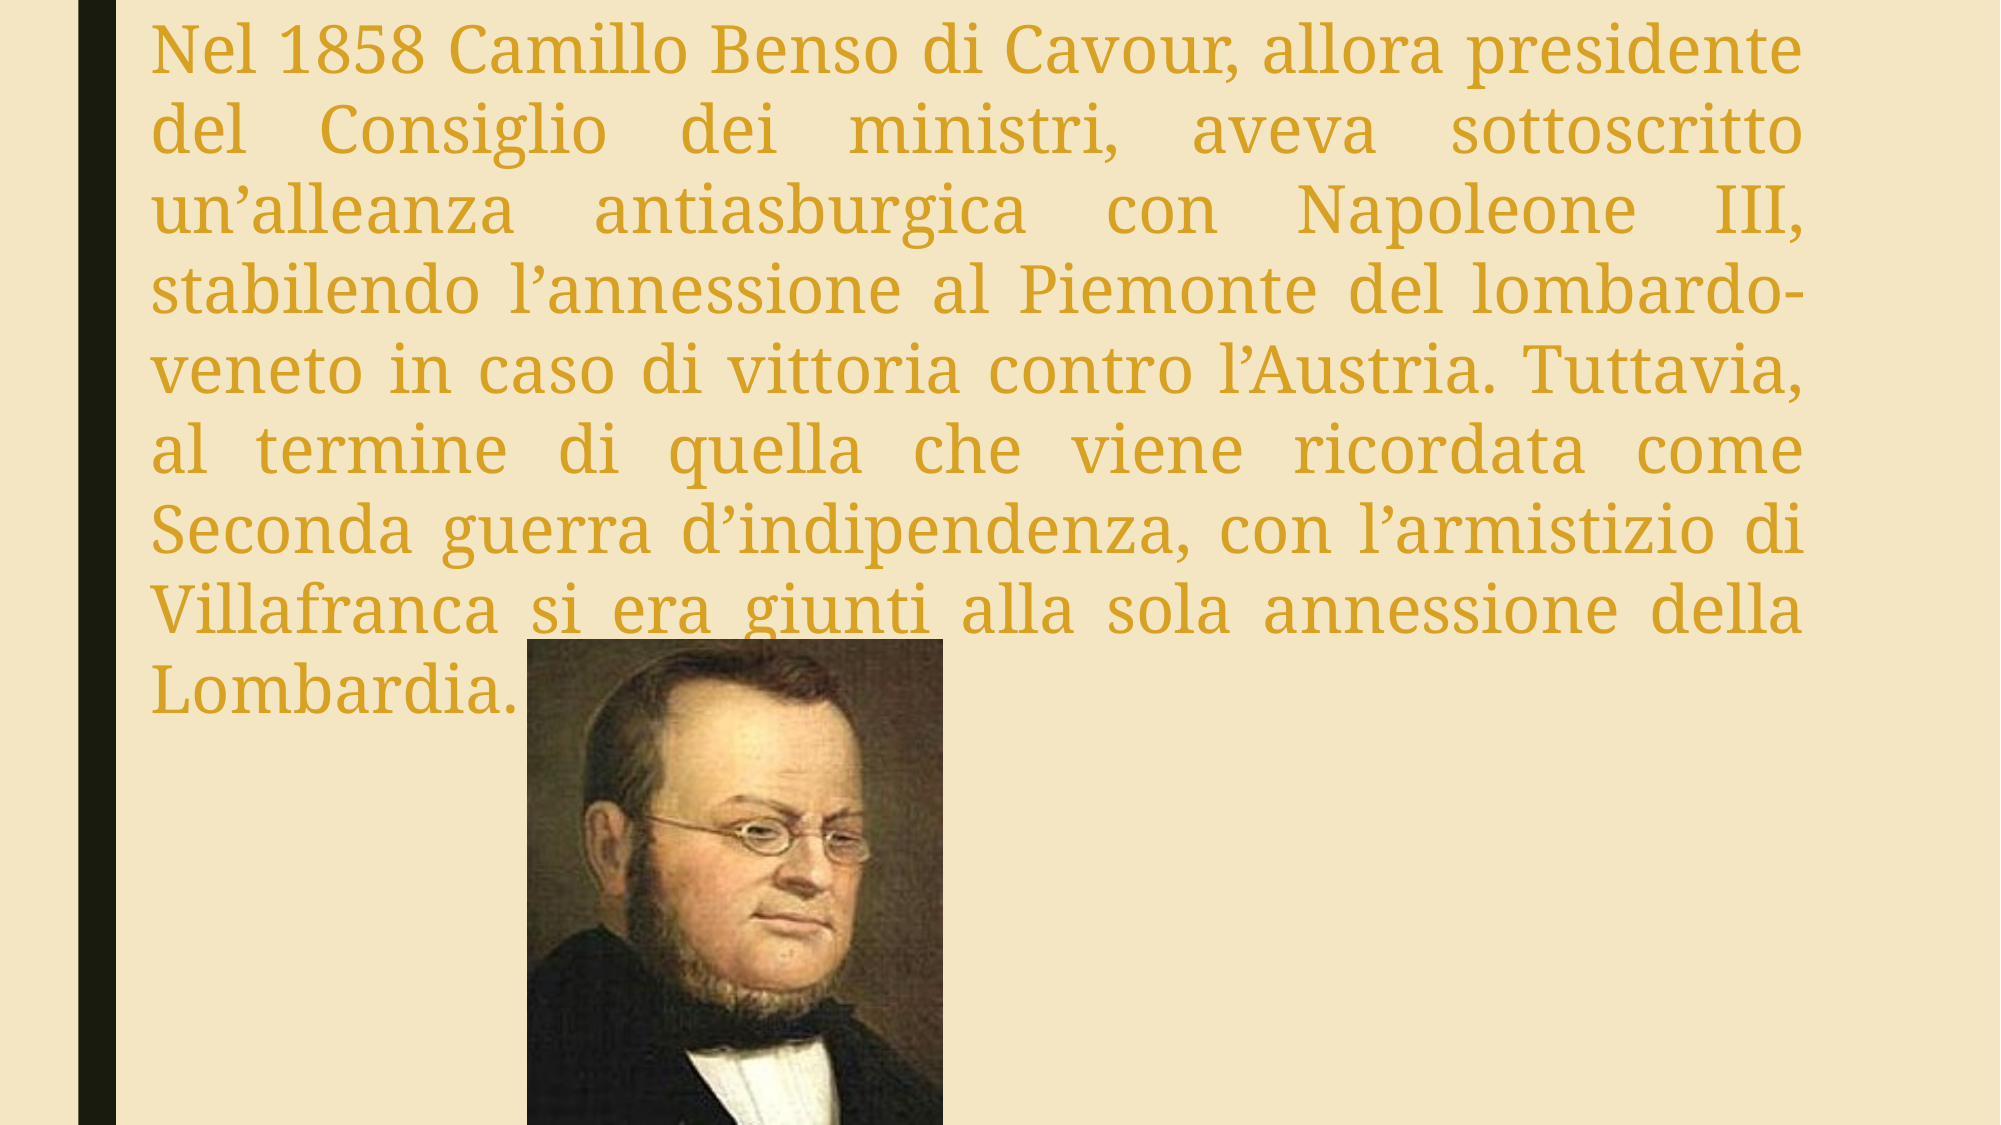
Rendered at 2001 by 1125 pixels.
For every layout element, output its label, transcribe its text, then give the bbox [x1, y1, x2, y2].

text_box Nel 1858 Camillo Benso di Cavour, allora presidente del Consiglio dei ministri, aveva sottoscritto un’alleanza antiasburgica con Napoleone III, stabilendo l’annessione al Piemonte del lombardo-veneto in caso di vittoria contro l’Austria. Tuttavia, al termine di quella che viene ricordata come Seconda guerra d’indipendenza, con l’armistizio di Villafranca si era giunti alla sola annessione della Lombardia. [135, 0, 1822, 735]
picture [527, 639, 943, 1125]
